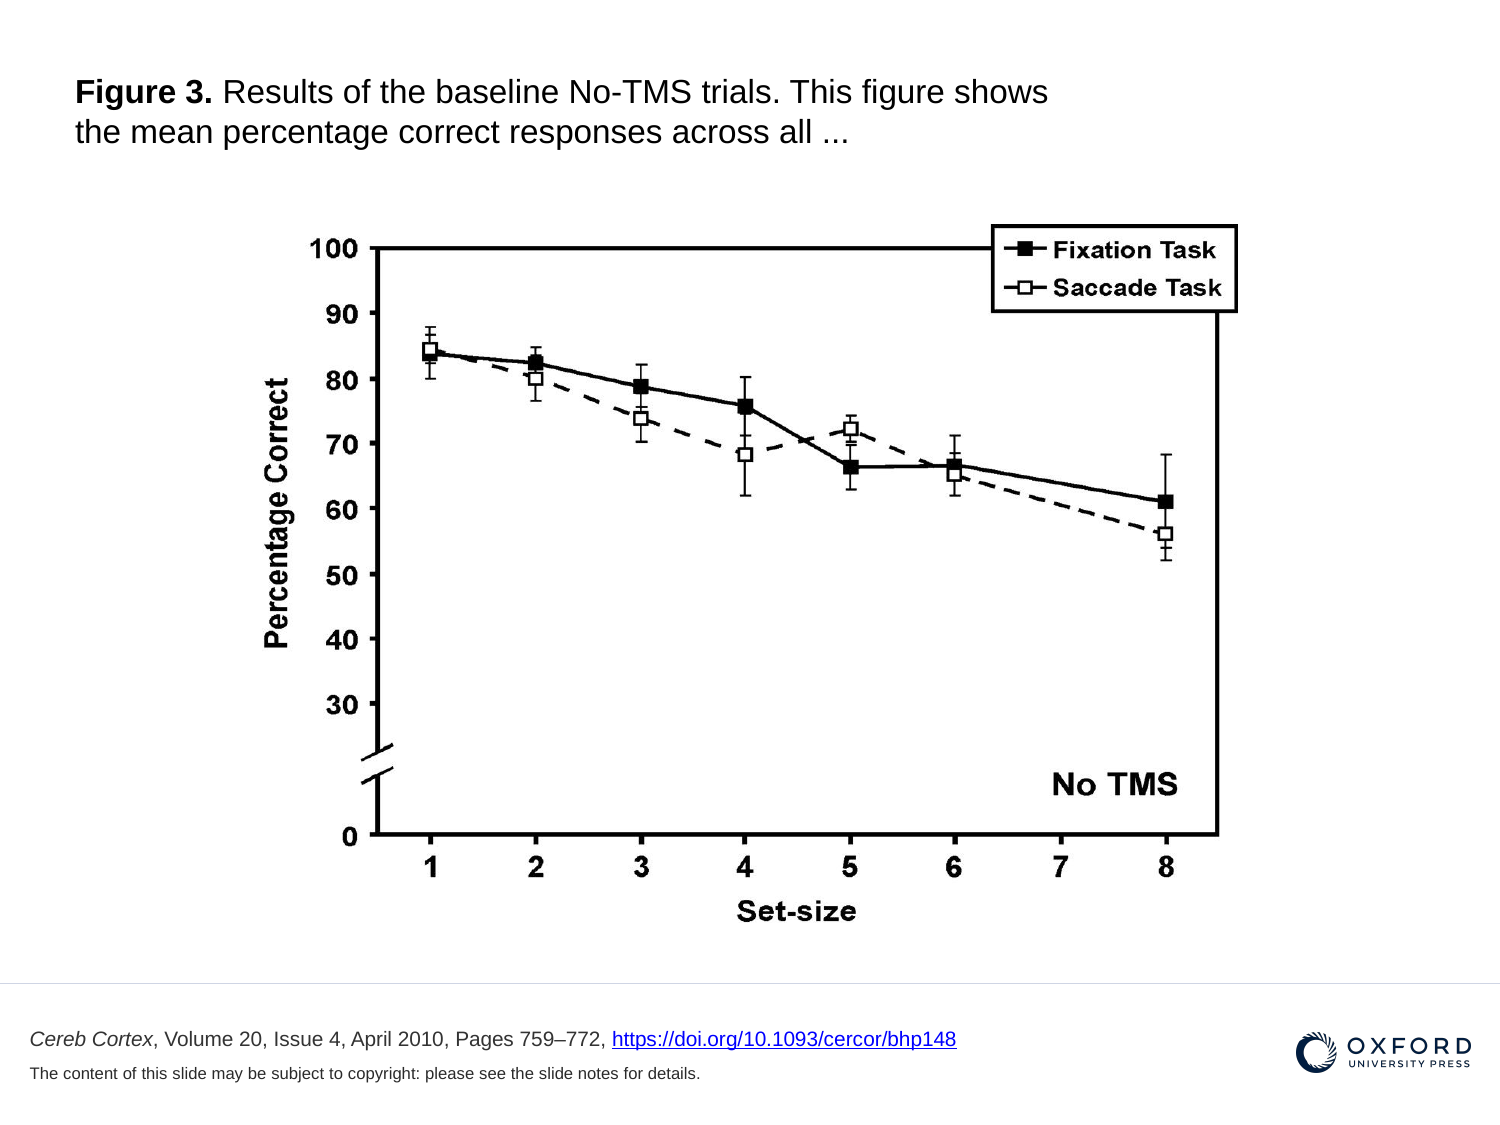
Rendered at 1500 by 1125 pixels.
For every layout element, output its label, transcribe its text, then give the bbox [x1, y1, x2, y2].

picture [262, 224, 1238, 923]
title Figure 3. Results of the baseline No-TMS trials. This figure shows the mean percentage correct responses across all ... [75, 69, 1078, 171]
footer Cereb Cortex, Volume 20, Issue 4, April 2010, Pages 759–772, https://doi.org/10.1093/cercor/bhp148 The content of this slide may be subject to copyright: please see the slide notes for details. [0, 983, 1260, 1125]
picture [1296, 1032, 1471, 1073]
